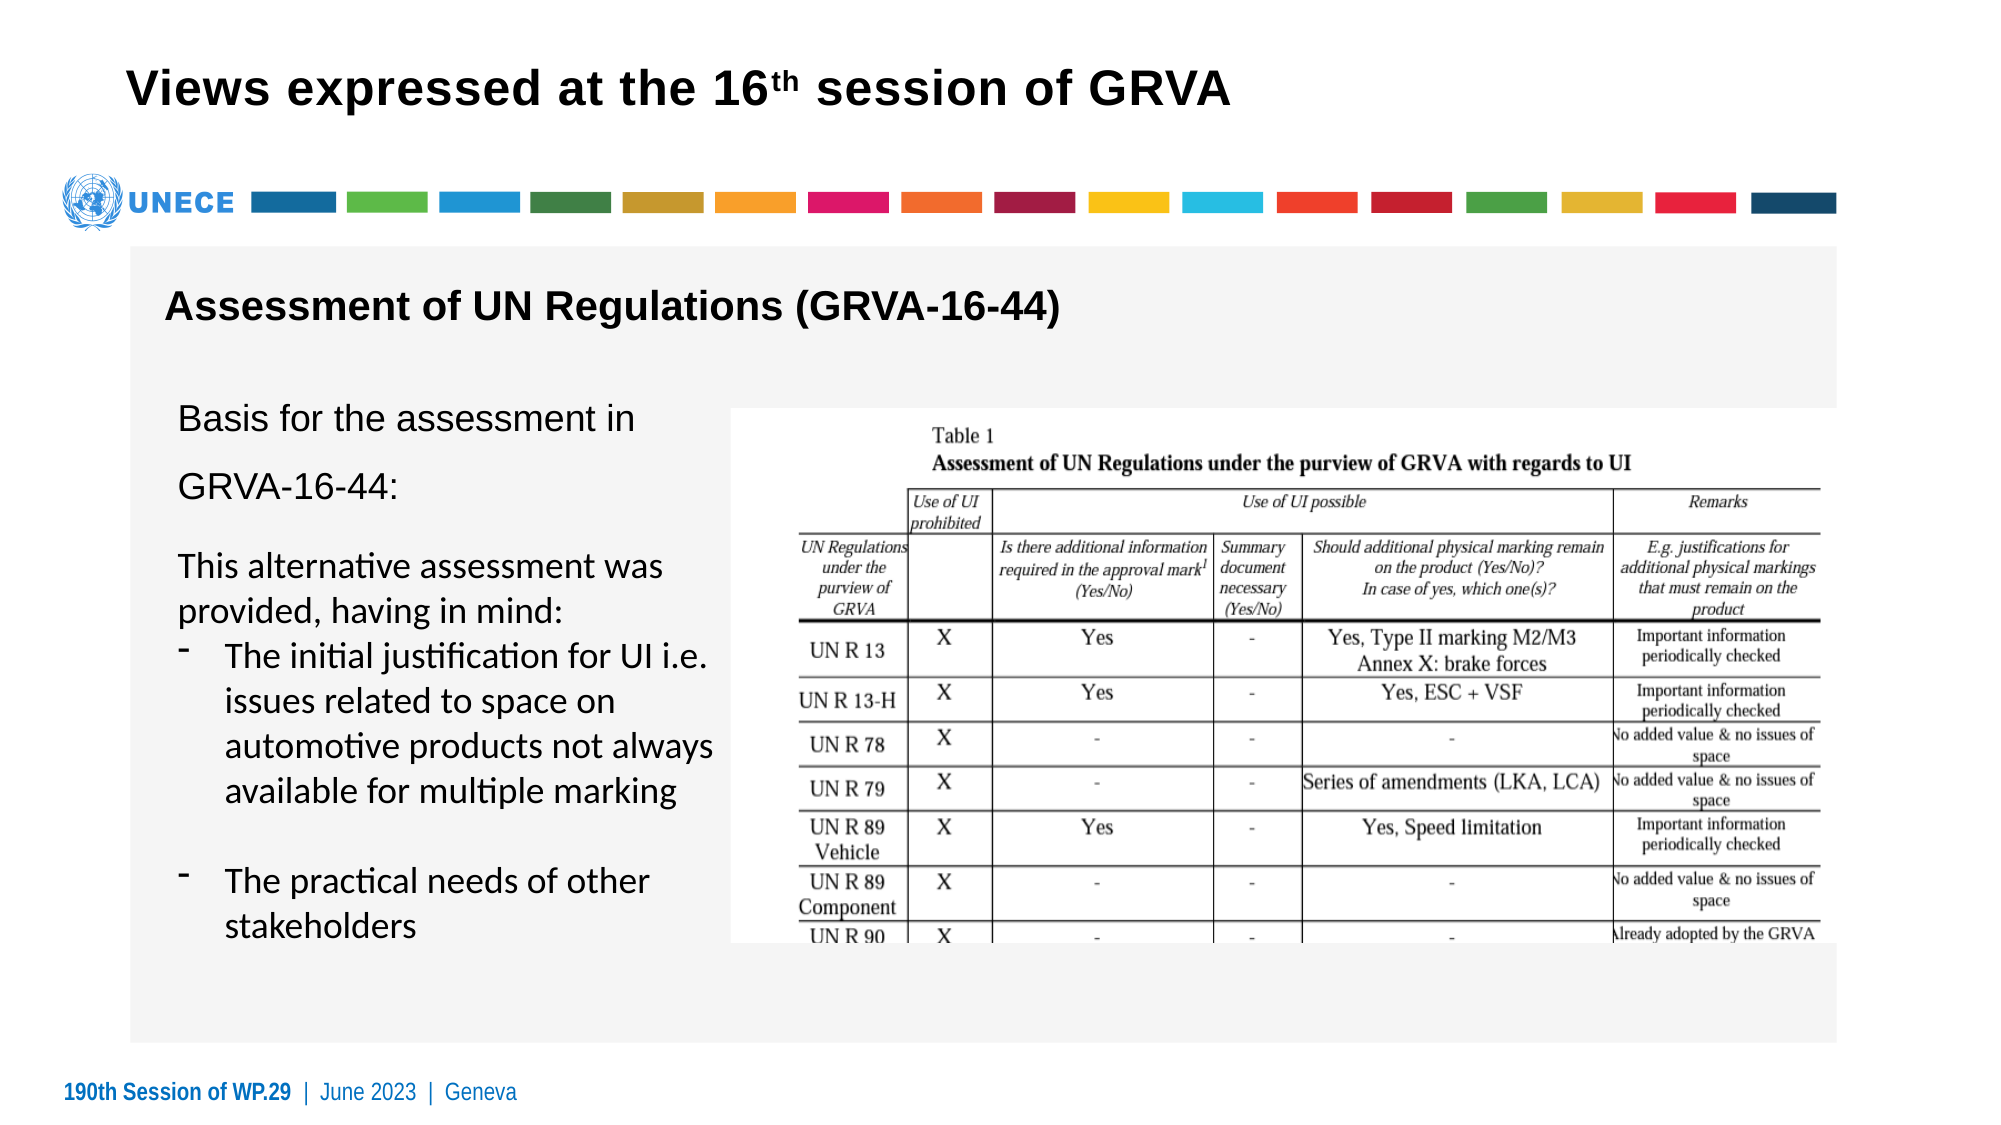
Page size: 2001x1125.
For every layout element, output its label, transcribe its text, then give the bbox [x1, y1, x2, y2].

text_box Views expressed at the 16th session of GRVA [110, 15, 1949, 156]
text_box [48, 172, 1837, 1114]
picture [730, 408, 1885, 943]
